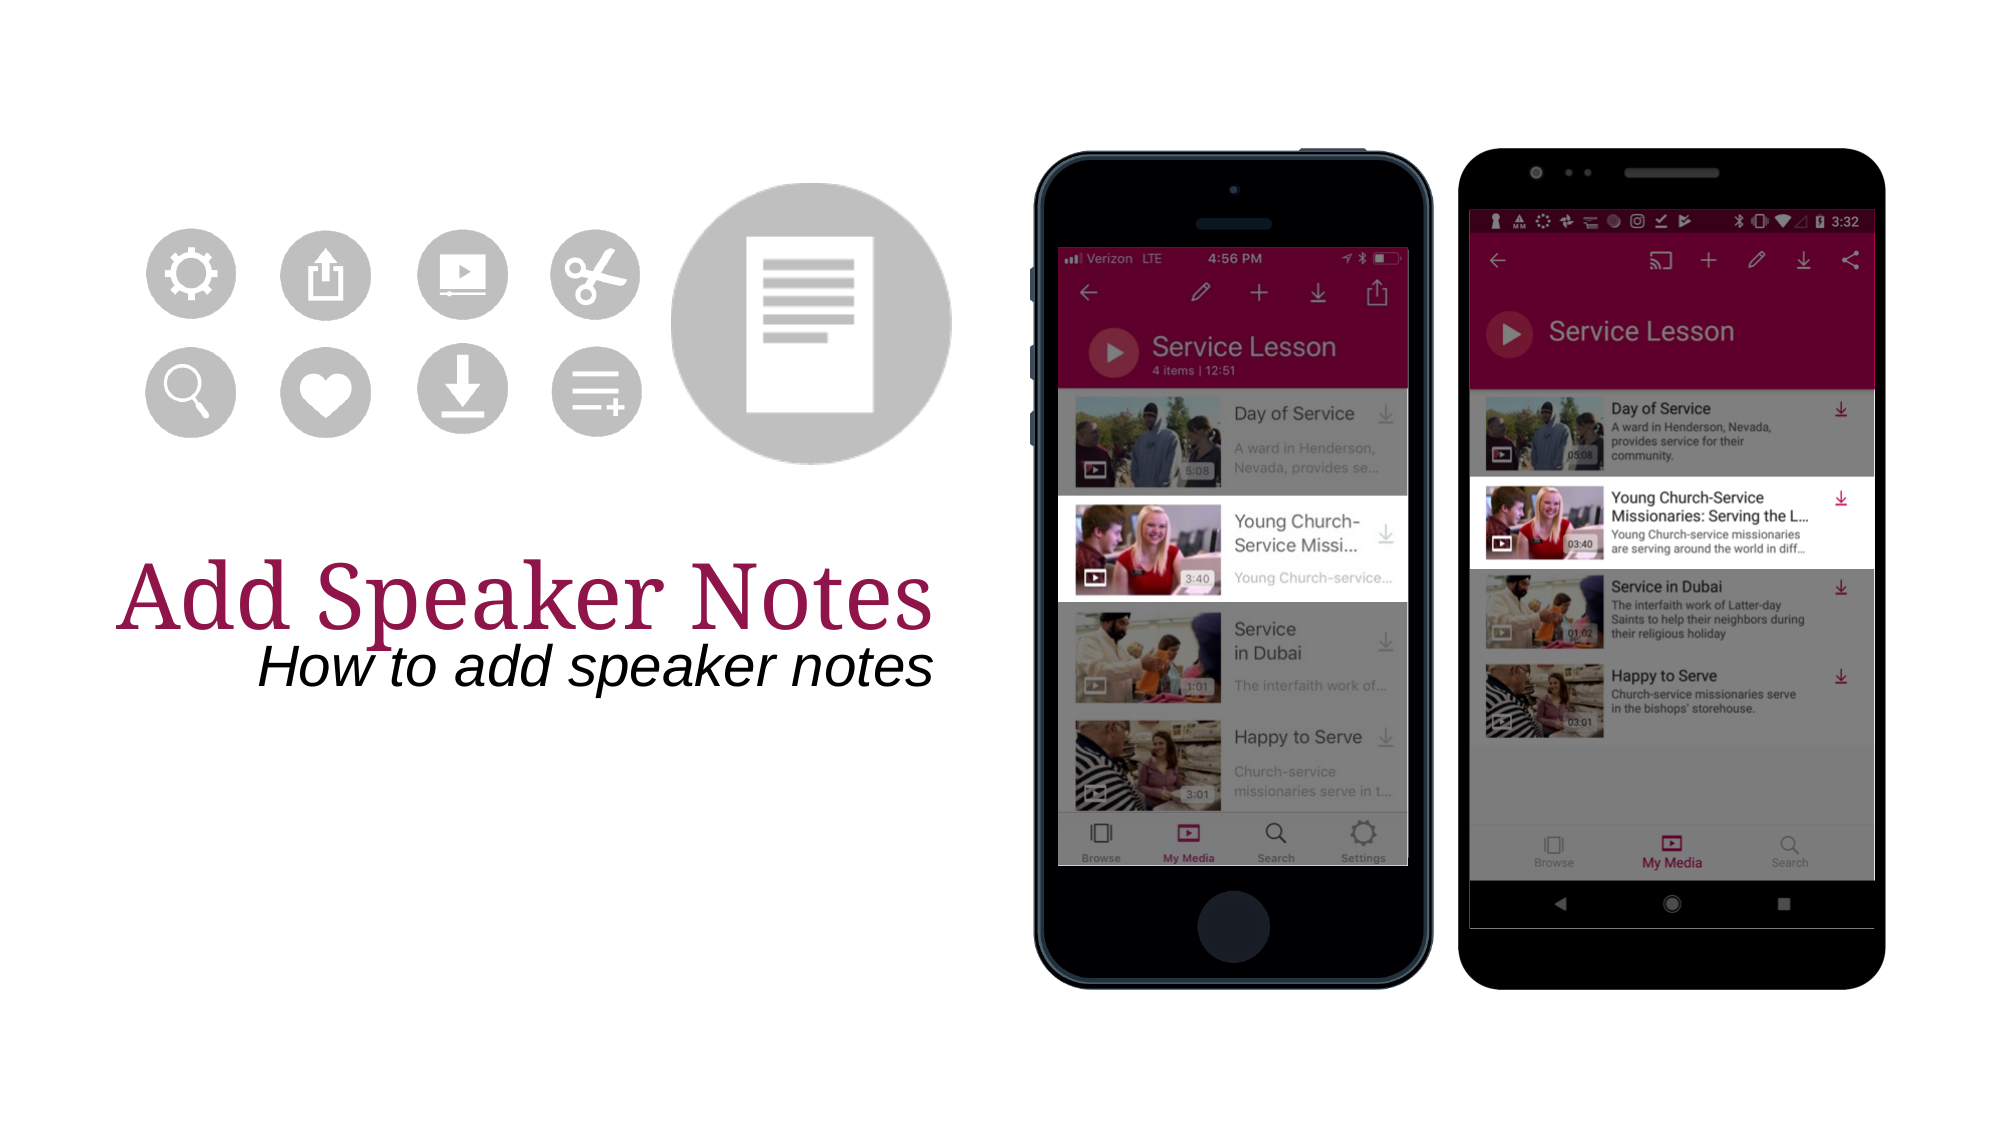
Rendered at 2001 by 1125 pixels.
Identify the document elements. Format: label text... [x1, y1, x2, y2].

picture [551, 346, 642, 437]
picture [280, 347, 371, 438]
picture [671, 183, 952, 465]
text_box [1030, 148, 1434, 990]
picture [280, 230, 371, 321]
picture [145, 347, 236, 438]
text_box Add Speaker Notes [70, 523, 951, 839]
picture [417, 229, 508, 320]
picture [550, 229, 640, 320]
text_box How to add speaker notes [104, 632, 951, 781]
picture [146, 228, 236, 319]
picture [1458, 148, 1886, 990]
picture [1058, 247, 1408, 866]
picture [417, 343, 508, 434]
